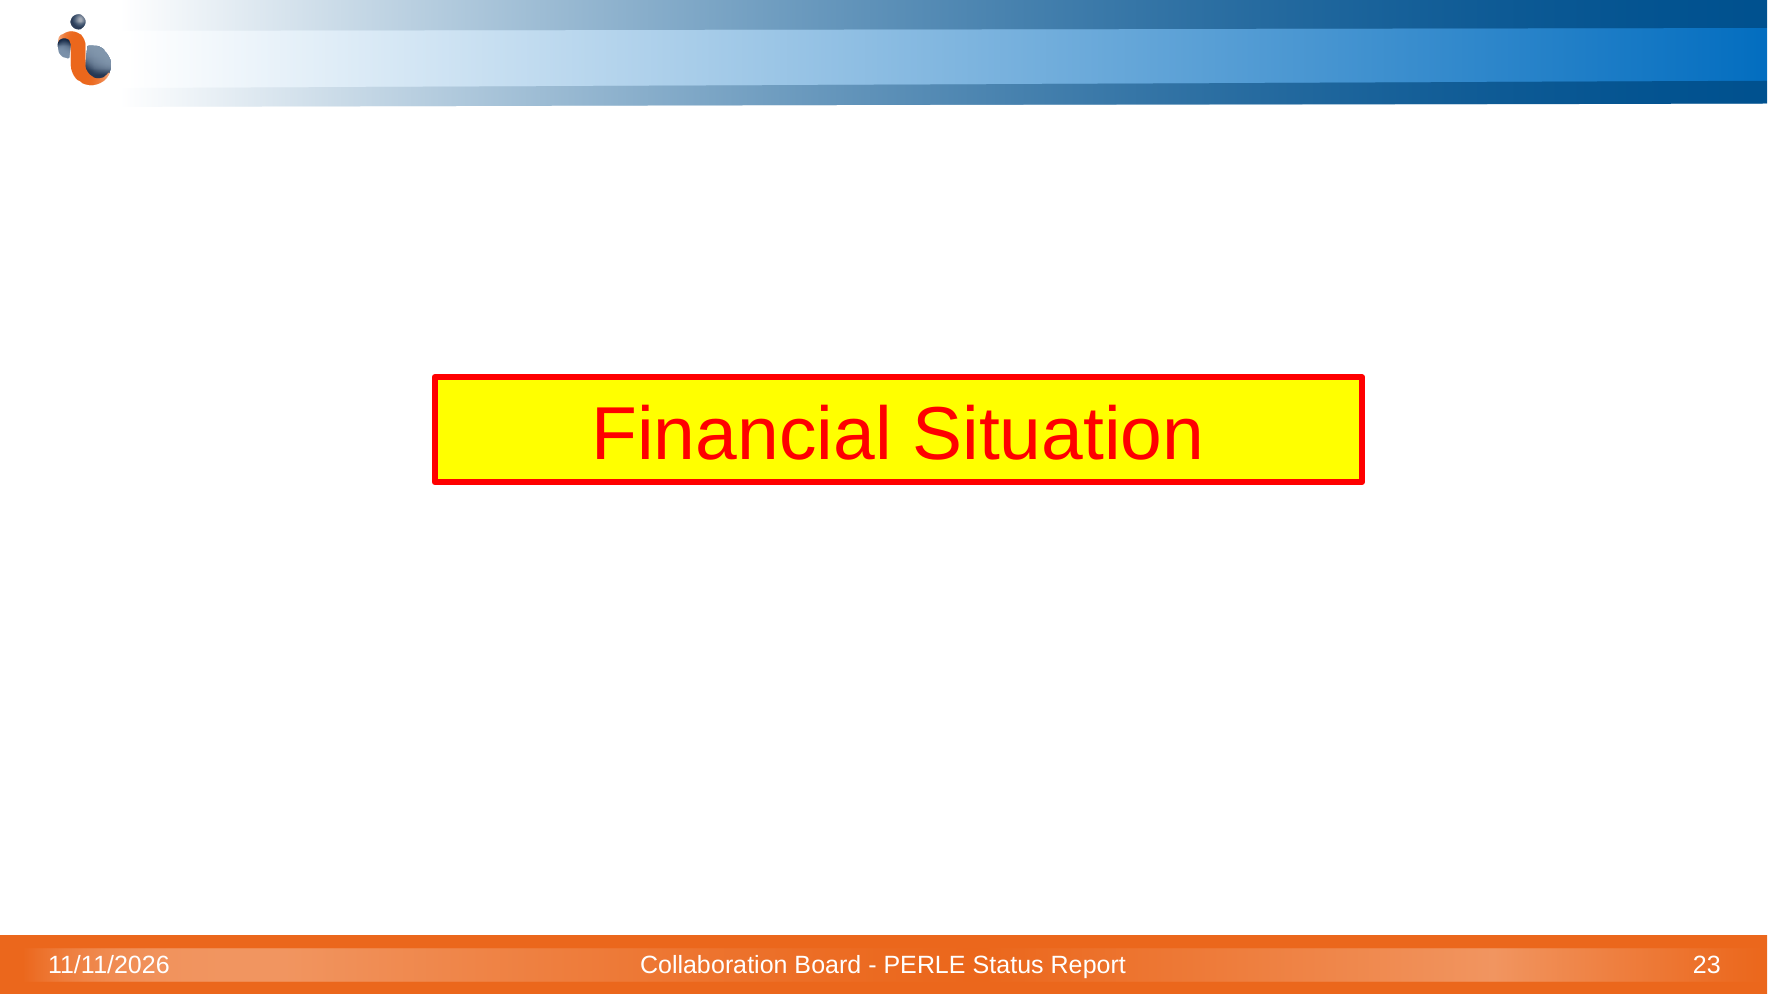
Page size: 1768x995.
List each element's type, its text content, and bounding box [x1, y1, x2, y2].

slide_number 23 [1338, 937, 1736, 991]
text_box Financial Situation [434, 377, 1362, 482]
footer Collaboration Board - PERLE Status Report [481, 937, 1286, 991]
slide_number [33, 937, 429, 991]
picture [0, 0, 1768, 994]
